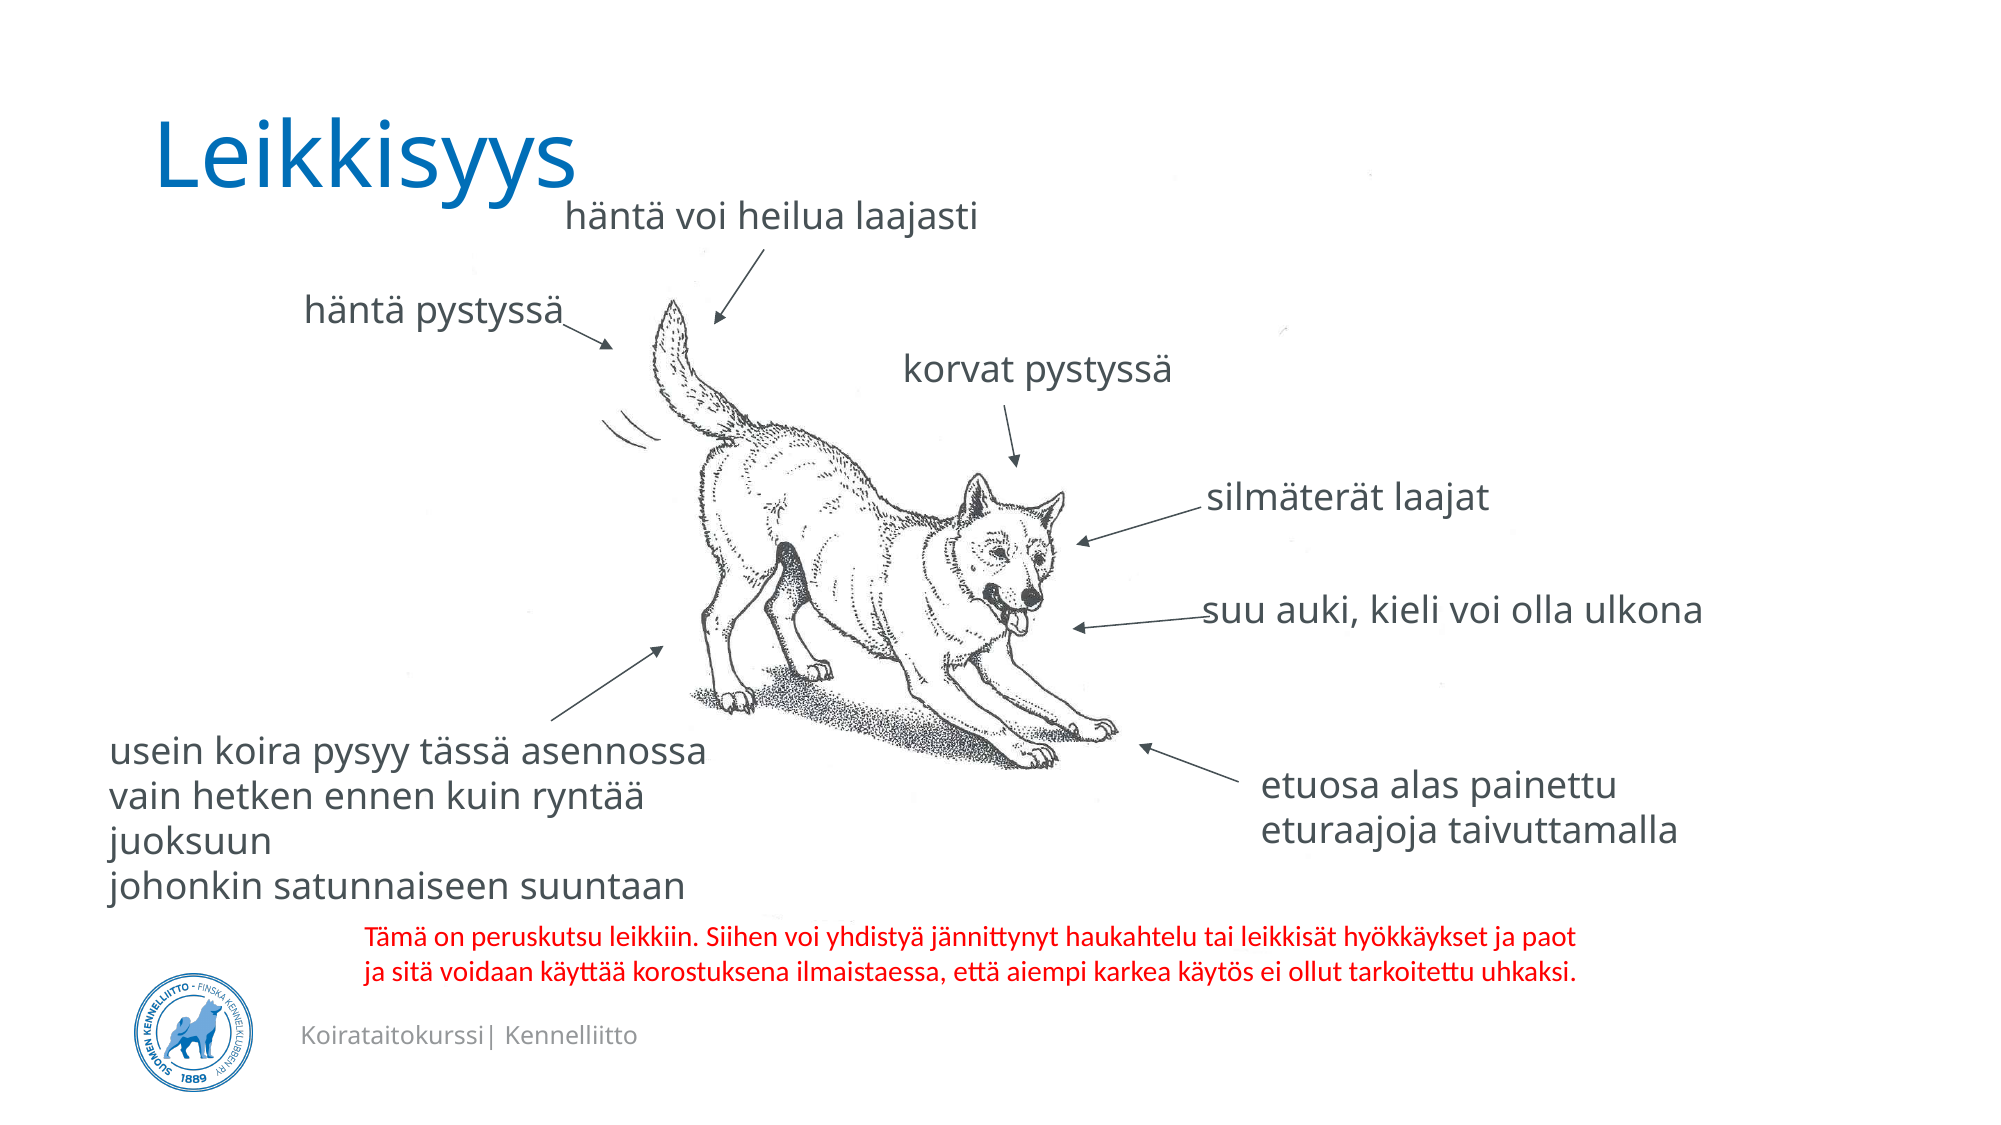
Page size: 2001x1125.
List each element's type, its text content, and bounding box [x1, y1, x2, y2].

picture [134, 973, 253, 1092]
text_box suu auki, kieli voi olla ulkona [1517, 579, 1719, 639]
title Leikkisyys [137, 55, 1863, 274]
text_box usein koira pysyy tässä asennossa vain hetken ennen kuin ryntää juoksuun johonkin satunnaiseen suuntaan [94, 719, 400, 915]
footer Koirataitokurssi| Kennelliitto [285, 1004, 926, 1065]
text_box häntä pystyssä [288, 278, 400, 339]
picture [400, 97, 1517, 1030]
text_box Tämä on peruskutsu leikkiin. Siihen voi yhdistyä jännittynyt haukahtelu tai leikkisät hyökkäykset ja paot ja sitä voidaan käyttää korostuksena ilmaistaessa, että aiempi karkea käytös ei ollut tarkoitettu uhkaksi. [342, 915, 426, 995]
text_box Tämä on peruskutsu leikkiin. Siihen voi yhdistyä jännittynyt haukahtelu tai leikkisät hyökkäykset ja paot ja sitä voidaan käyttää korostuksena ilmaistaessa, että aiempi karkea käytös ei ollut tarkoitettu uhkaksi. [1517, 909, 1599, 995]
text_box etuosa alas painettu eturaajoja taivuttamalla [1517, 754, 1695, 859]
